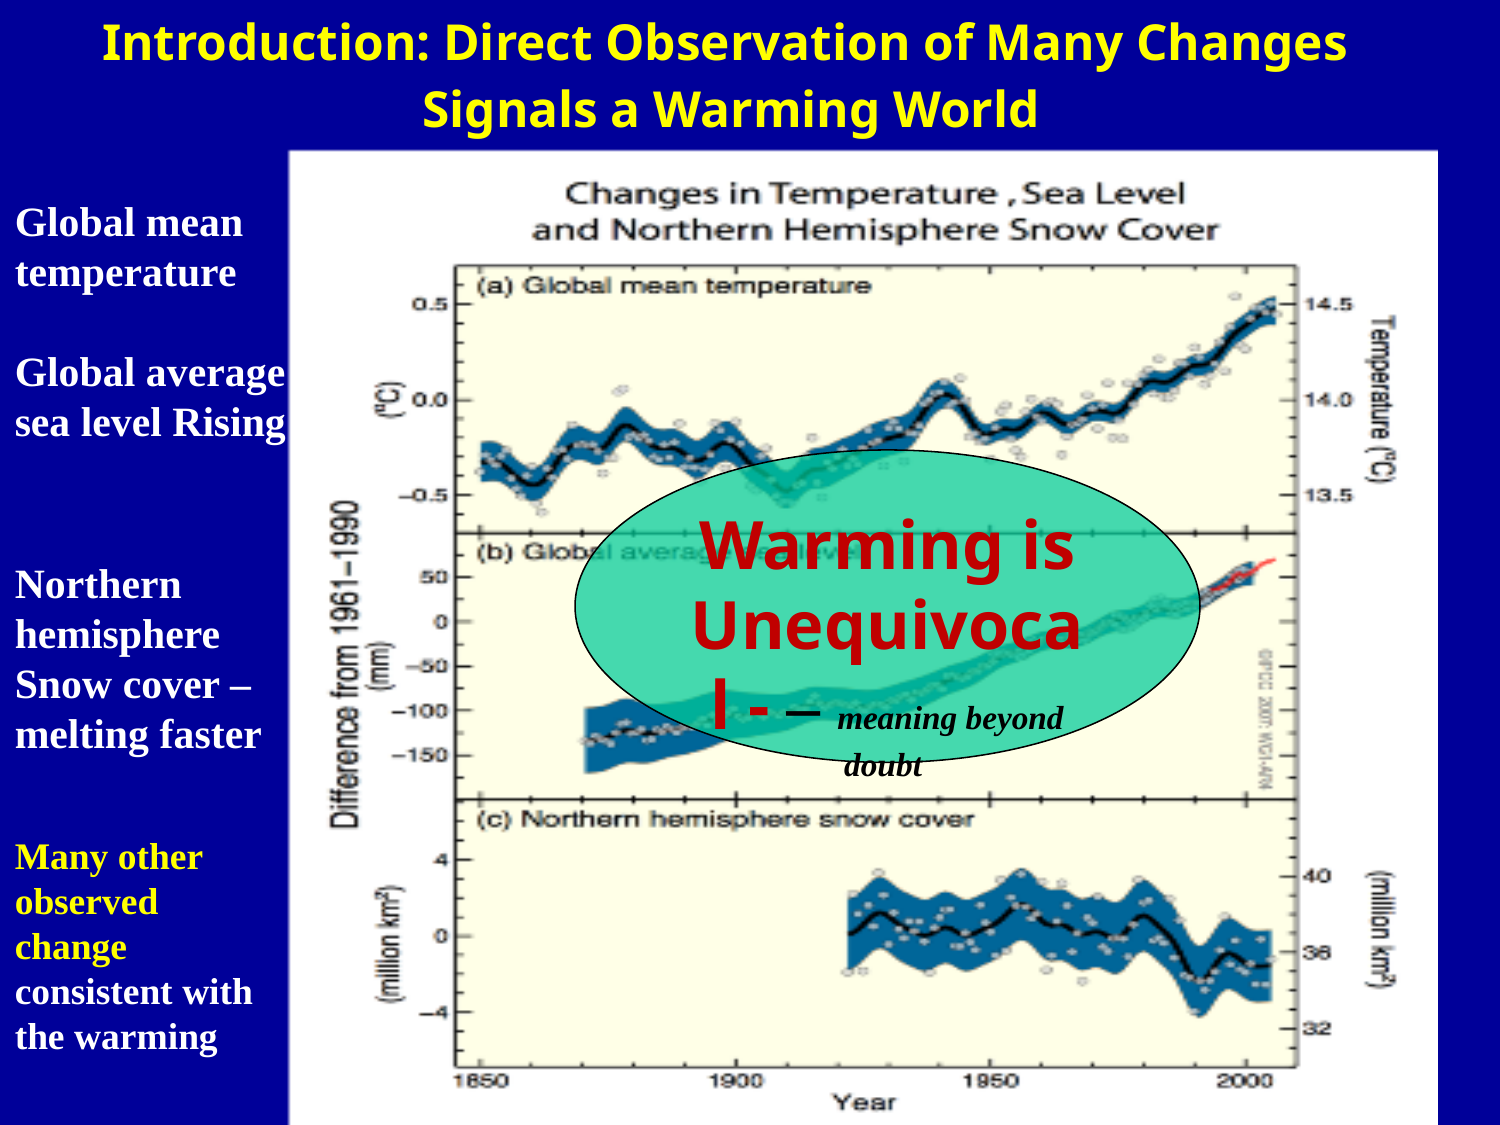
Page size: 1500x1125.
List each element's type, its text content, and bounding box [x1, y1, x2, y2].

text_box Global mean temperature [0, 187, 282, 303]
text_box Global average sea level Rising [0, 337, 282, 453]
text_box Northern hemisphere Snow cover – melting faster [0, 549, 282, 765]
picture [287, 149, 1438, 1125]
title Introduction: Direct Observation of Many Changes Signals a Warming World [0, 0, 1463, 150]
text_box Many other observed change consistent with the warming [0, 824, 275, 1065]
